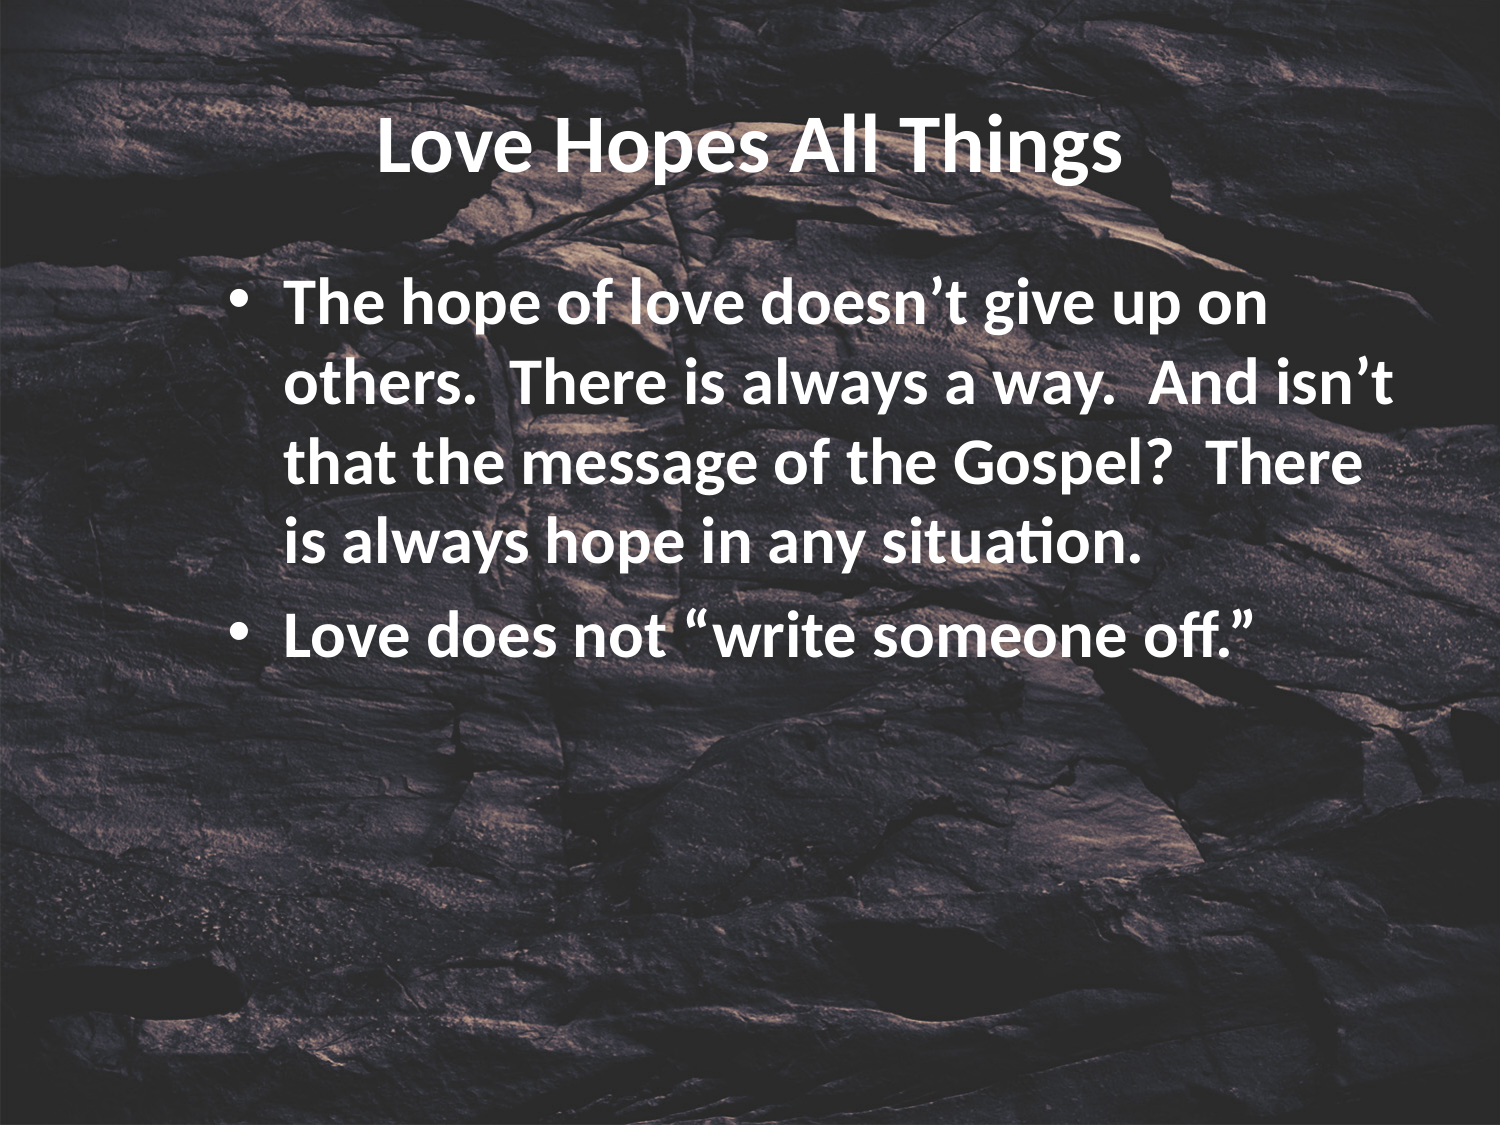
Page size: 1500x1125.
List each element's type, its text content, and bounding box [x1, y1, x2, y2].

list The hope of love doesn’t give up on others. There is always a way. And isn’t that the message of the Gospel? There is always hope in any situation. Love does not “write someone off.” [212, 249, 1426, 851]
picture [0, 0, 1500, 1125]
title Love Hopes All Things [74, 44, 1426, 233]
